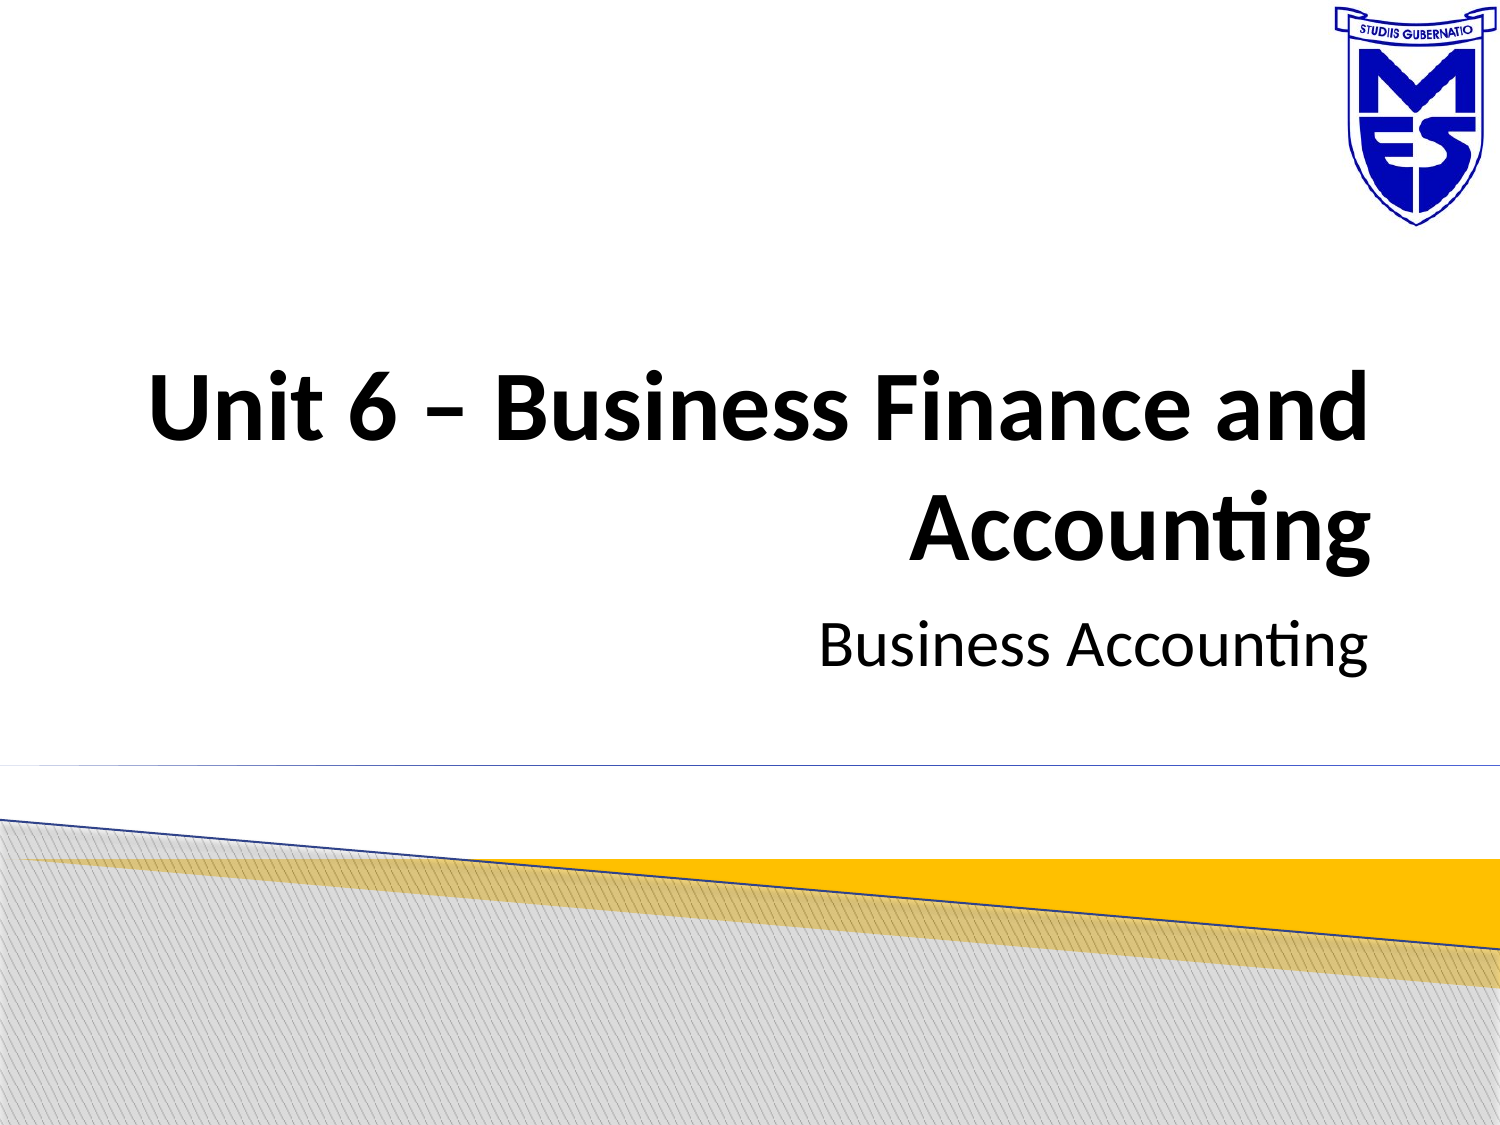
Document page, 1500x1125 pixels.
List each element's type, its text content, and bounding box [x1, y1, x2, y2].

picture [1328, 0, 1500, 244]
title Unit 6 – Business Finance and Accounting [112, 287, 1388, 588]
subtitle Business Accounting [112, 592, 1388, 790]
